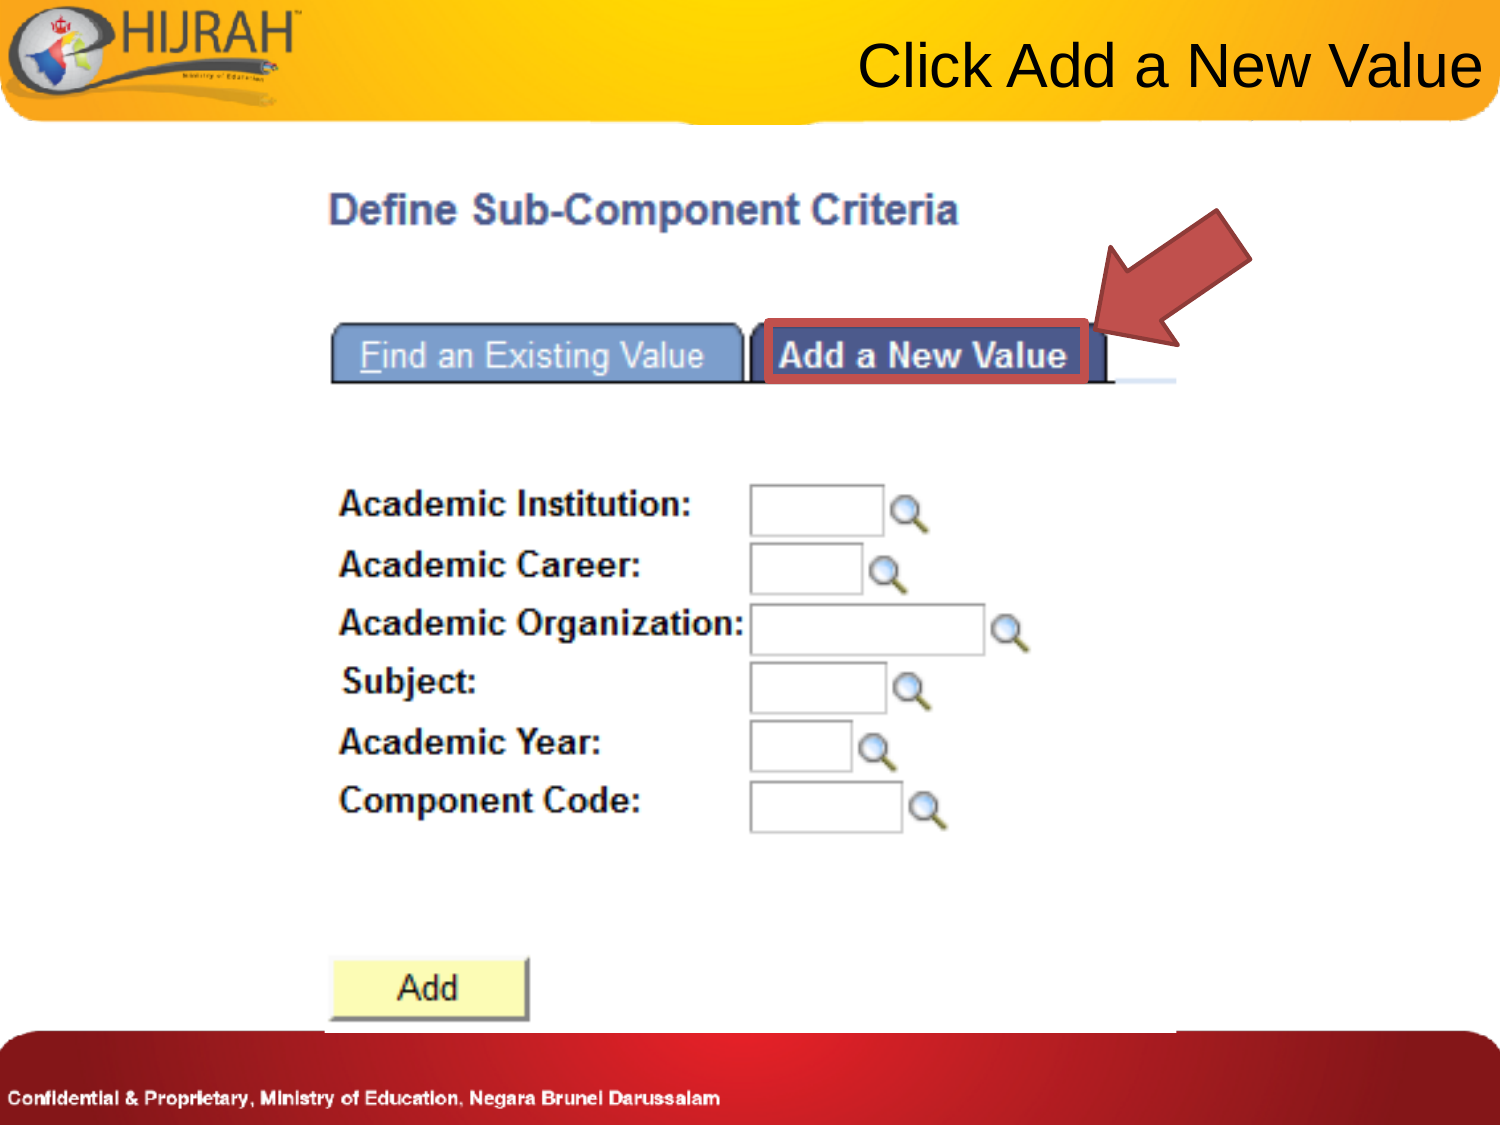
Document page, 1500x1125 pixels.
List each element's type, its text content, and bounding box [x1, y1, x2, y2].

text_box [1180, 208, 1253, 311]
picture [0, 0, 1500, 1125]
title Click Add a New Value [324, 0, 1500, 126]
